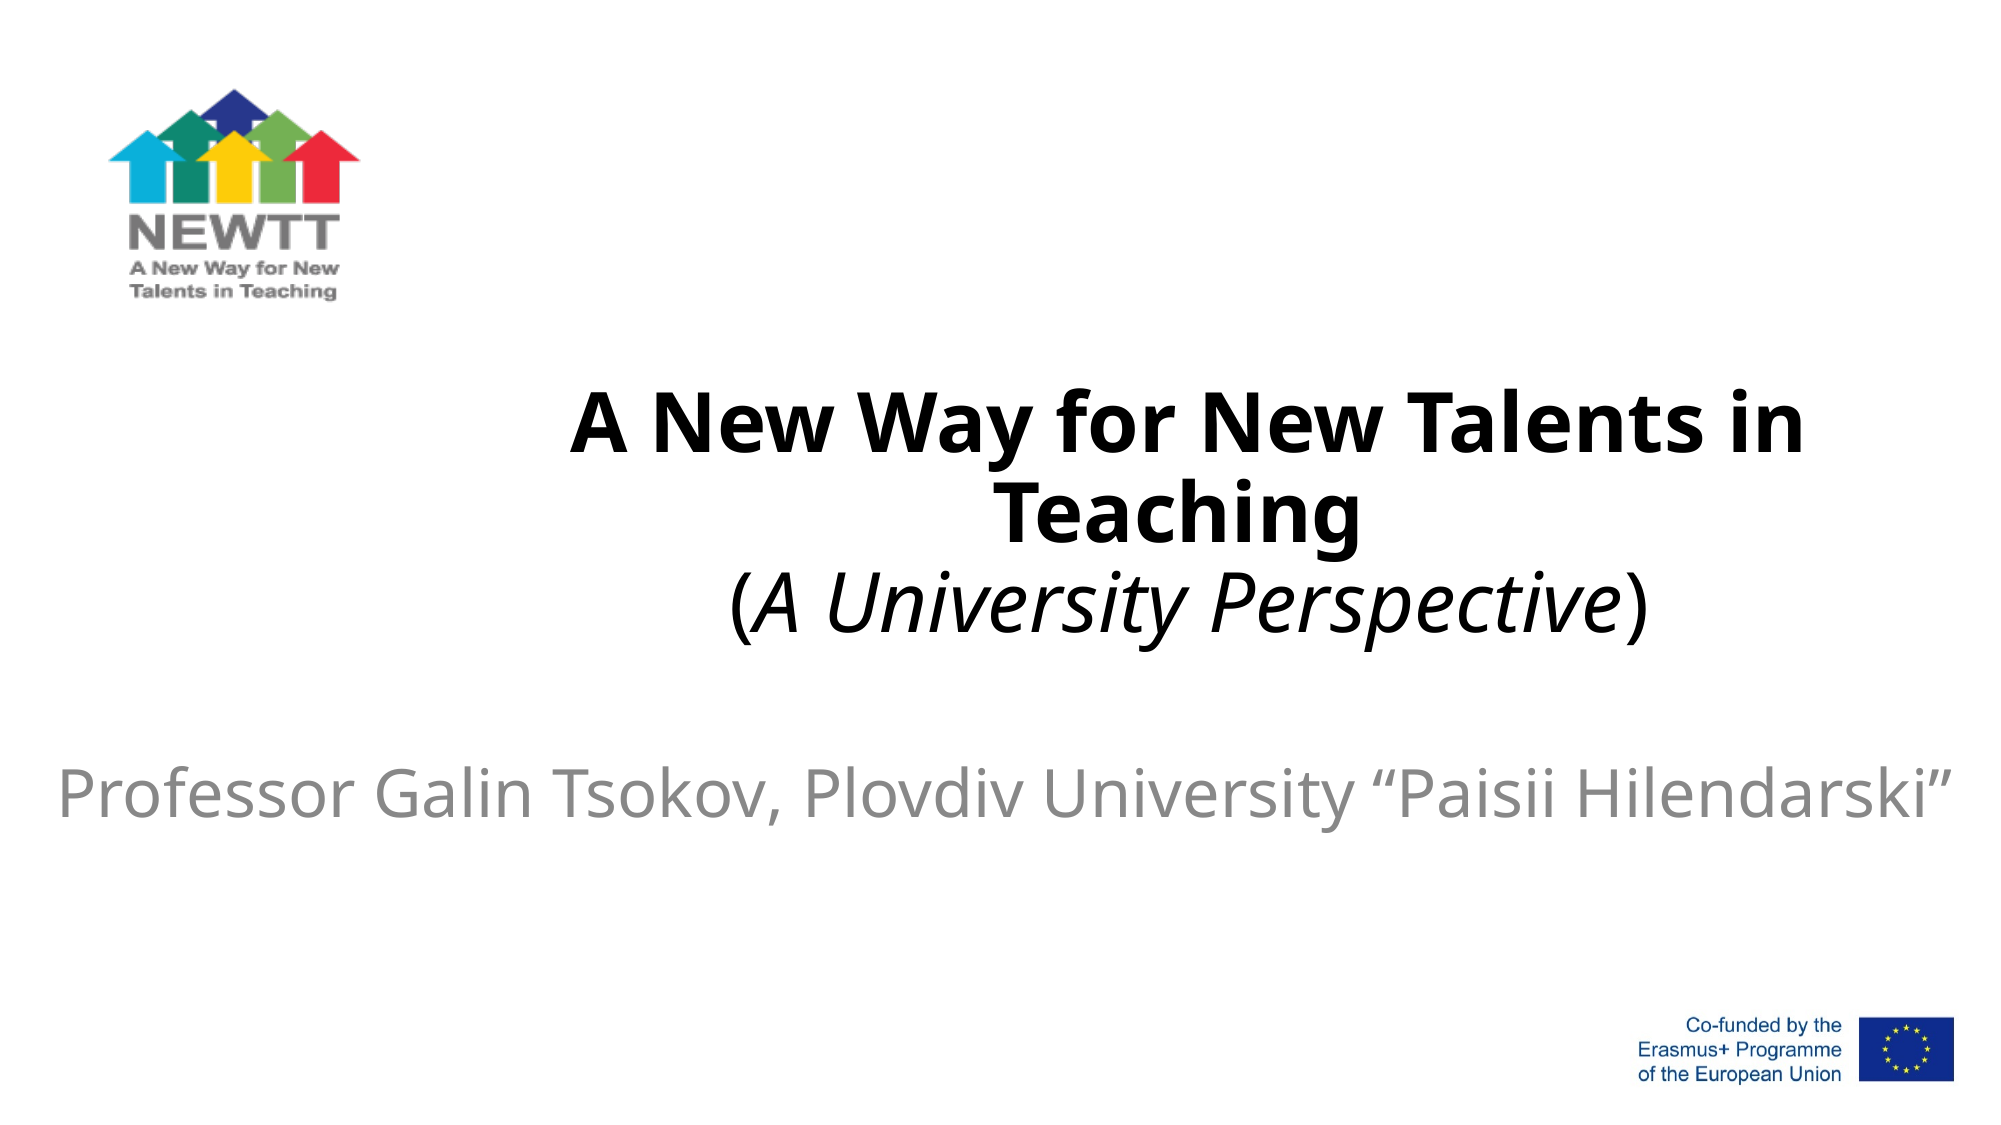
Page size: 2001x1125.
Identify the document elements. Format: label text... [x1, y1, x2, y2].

picture [0, 0, 485, 399]
title A New Way for New Talents in Teaching (A University Perspective) [399, 263, 1979, 749]
picture [1618, 998, 1970, 1100]
list Professor Galin Tsokov, Plovdiv University “Paisii Hilendarski” [13, 752, 1970, 999]
